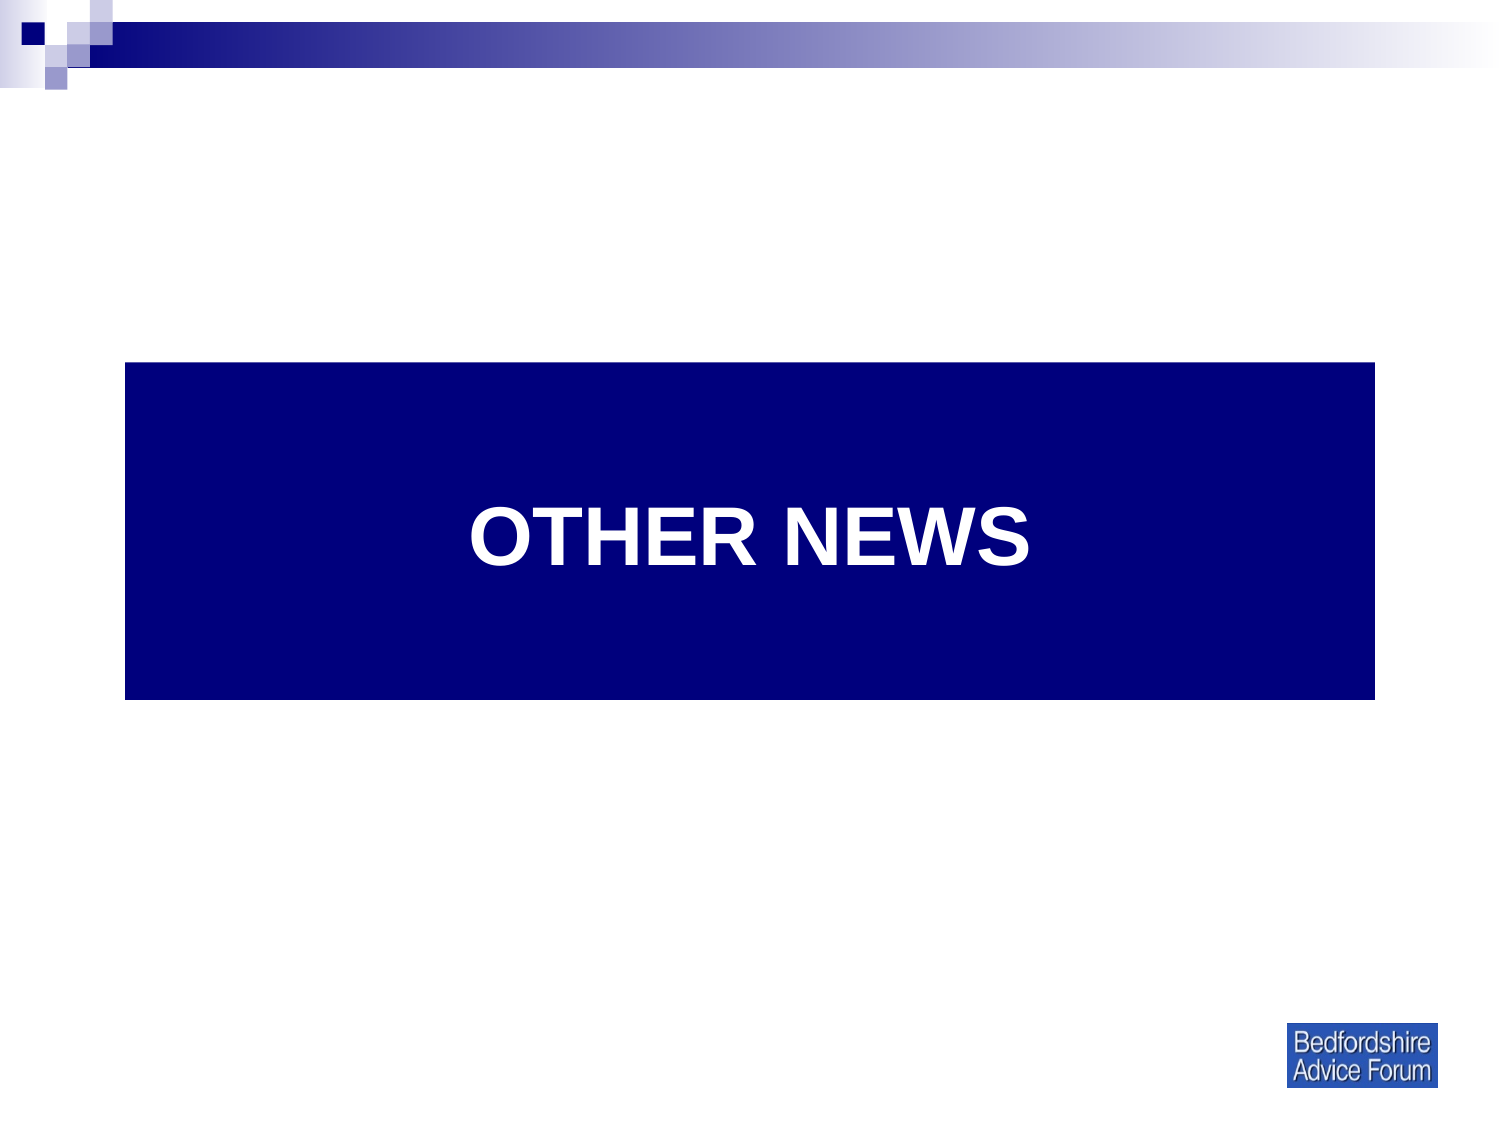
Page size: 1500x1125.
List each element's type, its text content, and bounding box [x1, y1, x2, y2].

picture [1287, 1023, 1438, 1088]
text_box OTHER NEWS [125, 362, 1375, 700]
